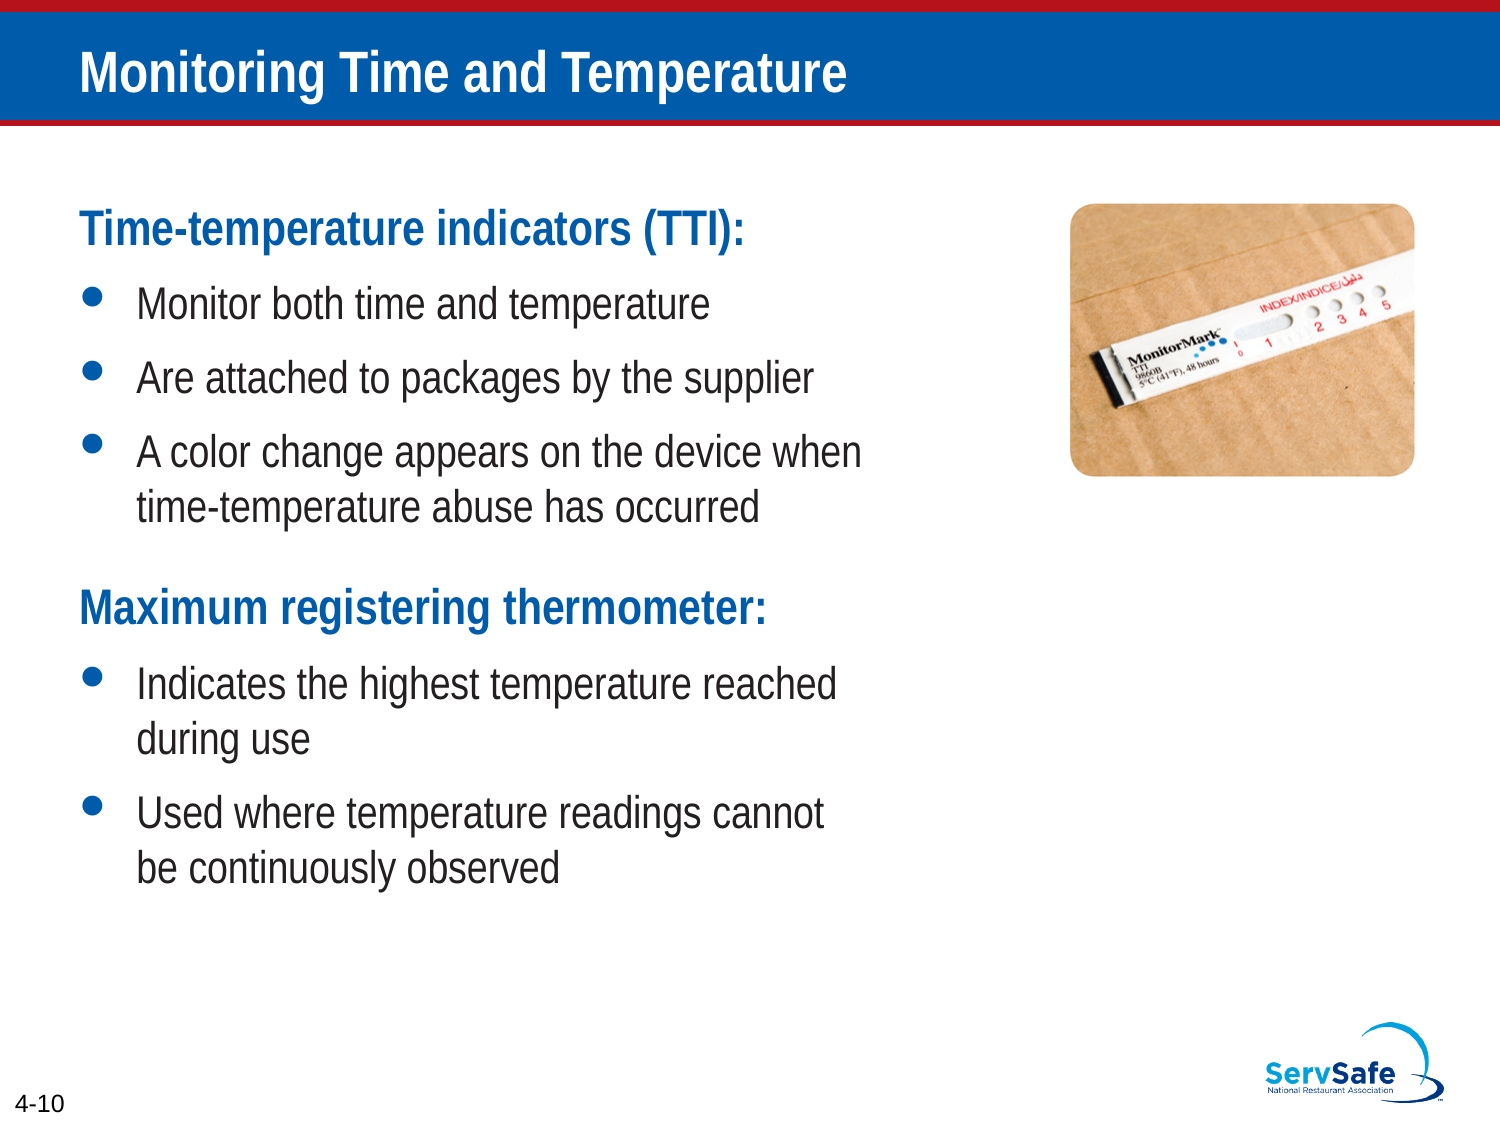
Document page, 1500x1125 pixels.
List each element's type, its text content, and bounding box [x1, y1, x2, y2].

text_box 4-10 [0, 1080, 94, 1125]
title Monitoring Time and Temperature [64, 26, 1417, 112]
picture [1069, 203, 1415, 477]
list Time-temperature indicators (TTI): Monitor both time and temperature Are attached to packages by the supplier A color change appears on the device when time-temperature abuse has occurred Maximum registering thermometer: Indicates the highest temperature reached during use Used where temperature readings cannot be continuously observed [64, 187, 1004, 993]
picture [0, 12, 1500, 120]
picture [1265, 1022, 1444, 1103]
